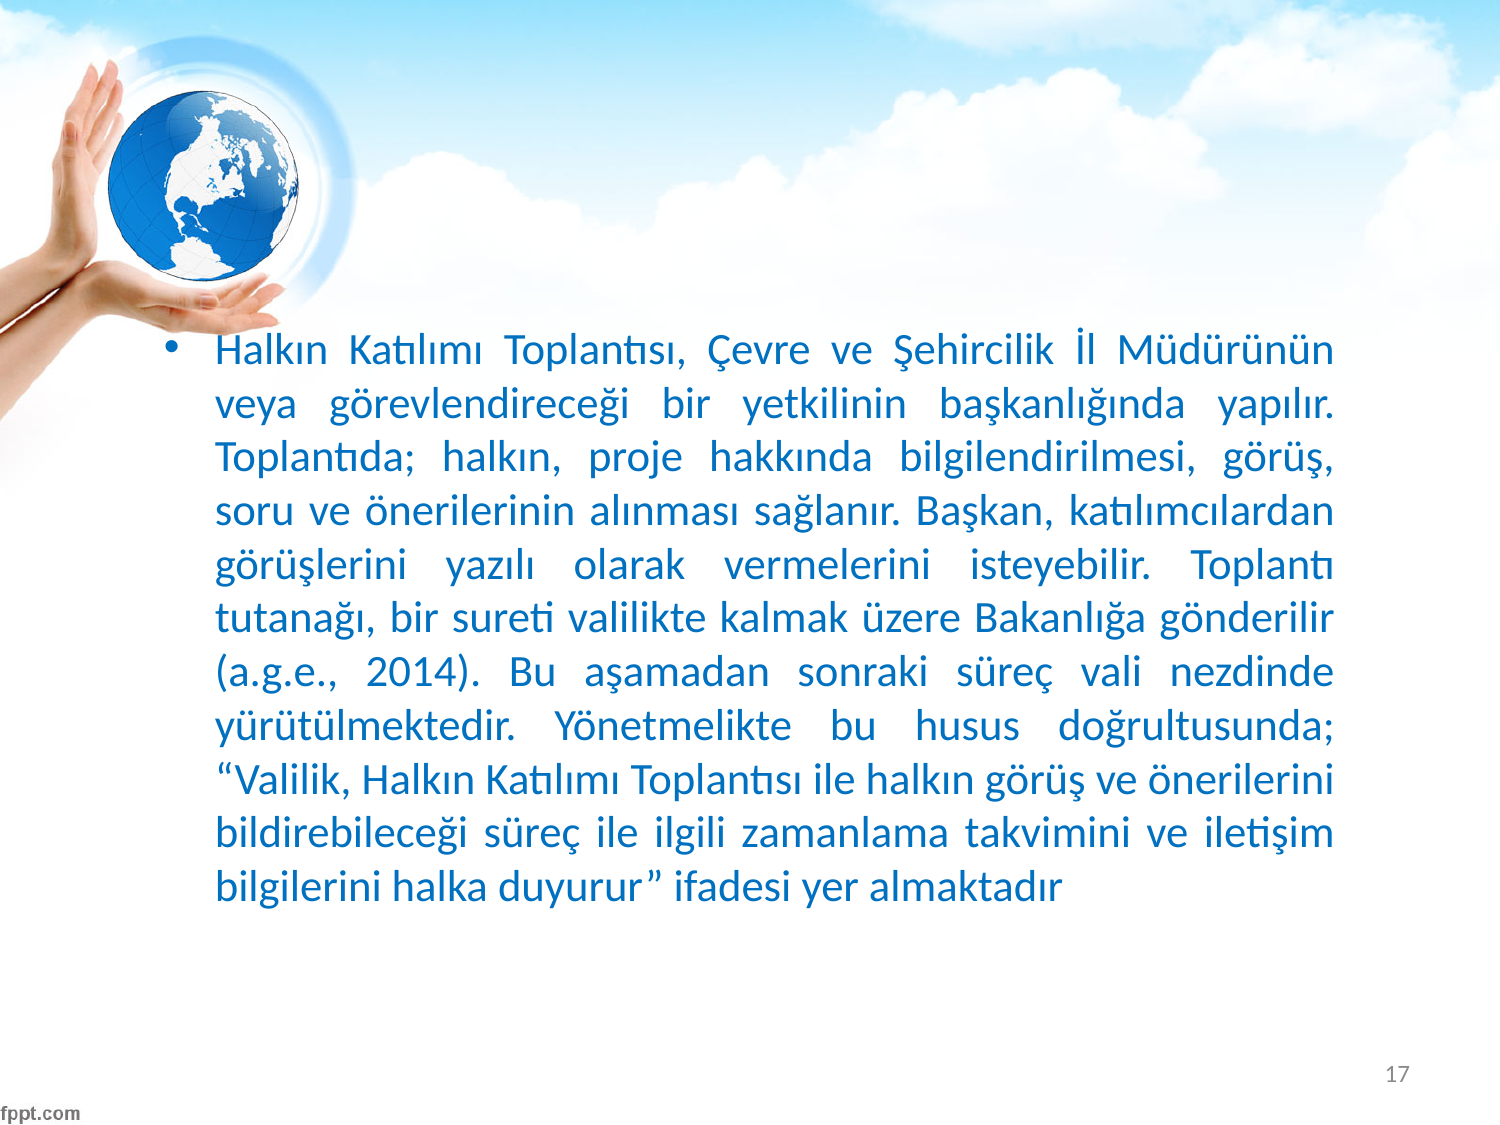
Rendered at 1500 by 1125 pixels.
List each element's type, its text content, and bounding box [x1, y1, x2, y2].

list Halkın Katılımı Toplantısı, Çevre ve Şehircilik İl Müdürünün veya görevlendireceği bir yetkilinin başkanlığında yapılır. Toplantıda; halkın, proje hakkında bilgilendirilmesi, görüş, soru ve önerilerinin alınması sağlanır. Başkan, katılımcılardan görüşlerini yazılı olarak vermelerini isteyebilir. Toplantı tutanağı, bir sureti valilikte kalmak üzere Bakanlığa gönderilir (a.g.e., 2014). Bu aşamadan sonraki süreç vali nezdinde yürütülmektedir. Yönetmelikte bu husus doğrultusunda; “Valilik, Halkın Katılımı Toplantısı ile halkın görüş ve önerilerini bildirebileceği süreç ile ilgili zamanlama takvimini ve iletişim bilgilerini halka duyurur” ifadesi yer almaktadır [148, 311, 1352, 964]
slide_number 17 [1074, 1042, 1425, 1103]
picture [0, 0, 1500, 1125]
